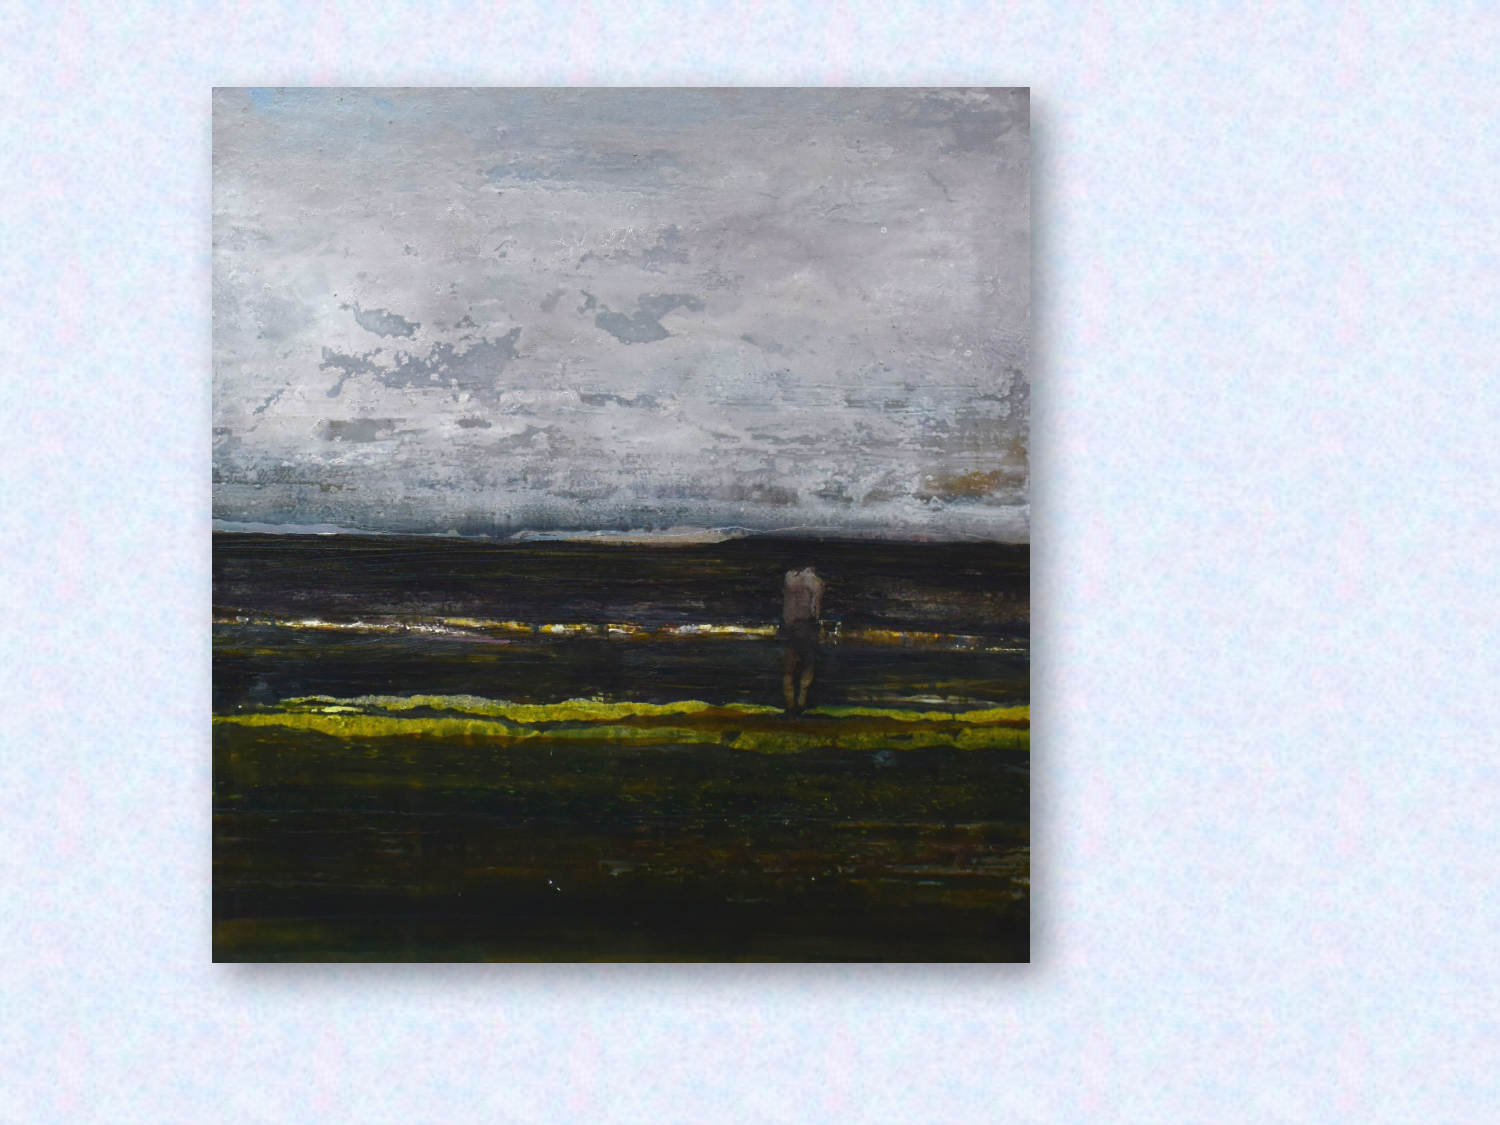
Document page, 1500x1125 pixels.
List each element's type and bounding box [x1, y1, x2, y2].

picture [212, 87, 1031, 963]
